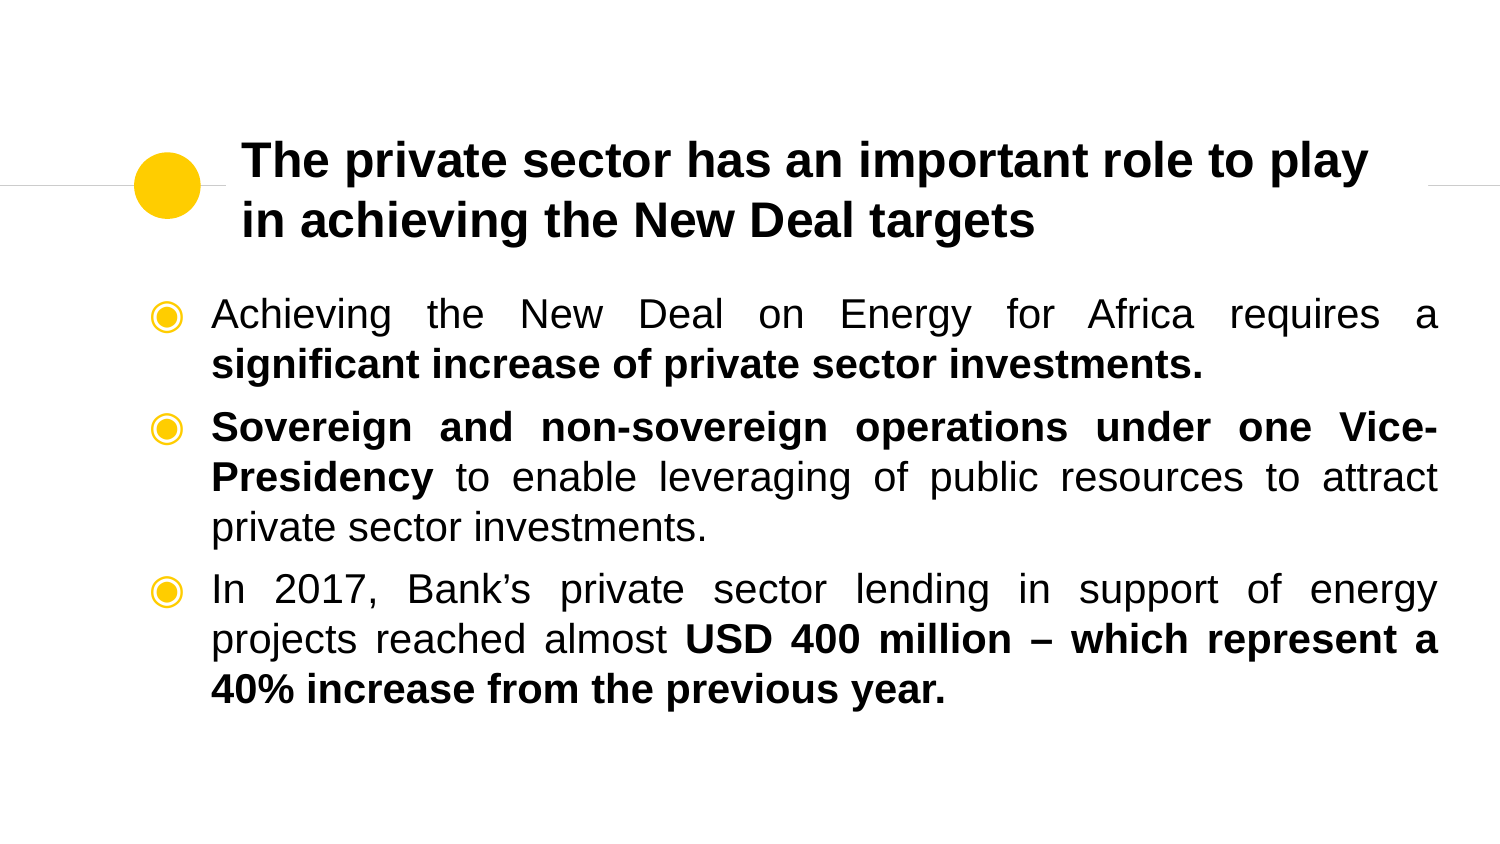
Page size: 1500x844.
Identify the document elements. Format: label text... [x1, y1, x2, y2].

list Achieving the New Deal on Energy for Africa requires a significant increase of private sector investments. Sovereign and non-sovereign operations under one Vice-Presidency to enable leveraging of public resources to attract private sector investments. In 2017, Bank’s private sector lending in support of energy projects reached almost USD 400 million – which represent a 40% increase from the previous year. [121, 271, 1454, 783]
title The private sector has an important role to play in achieving the New Deal targets [226, 151, 1429, 223]
